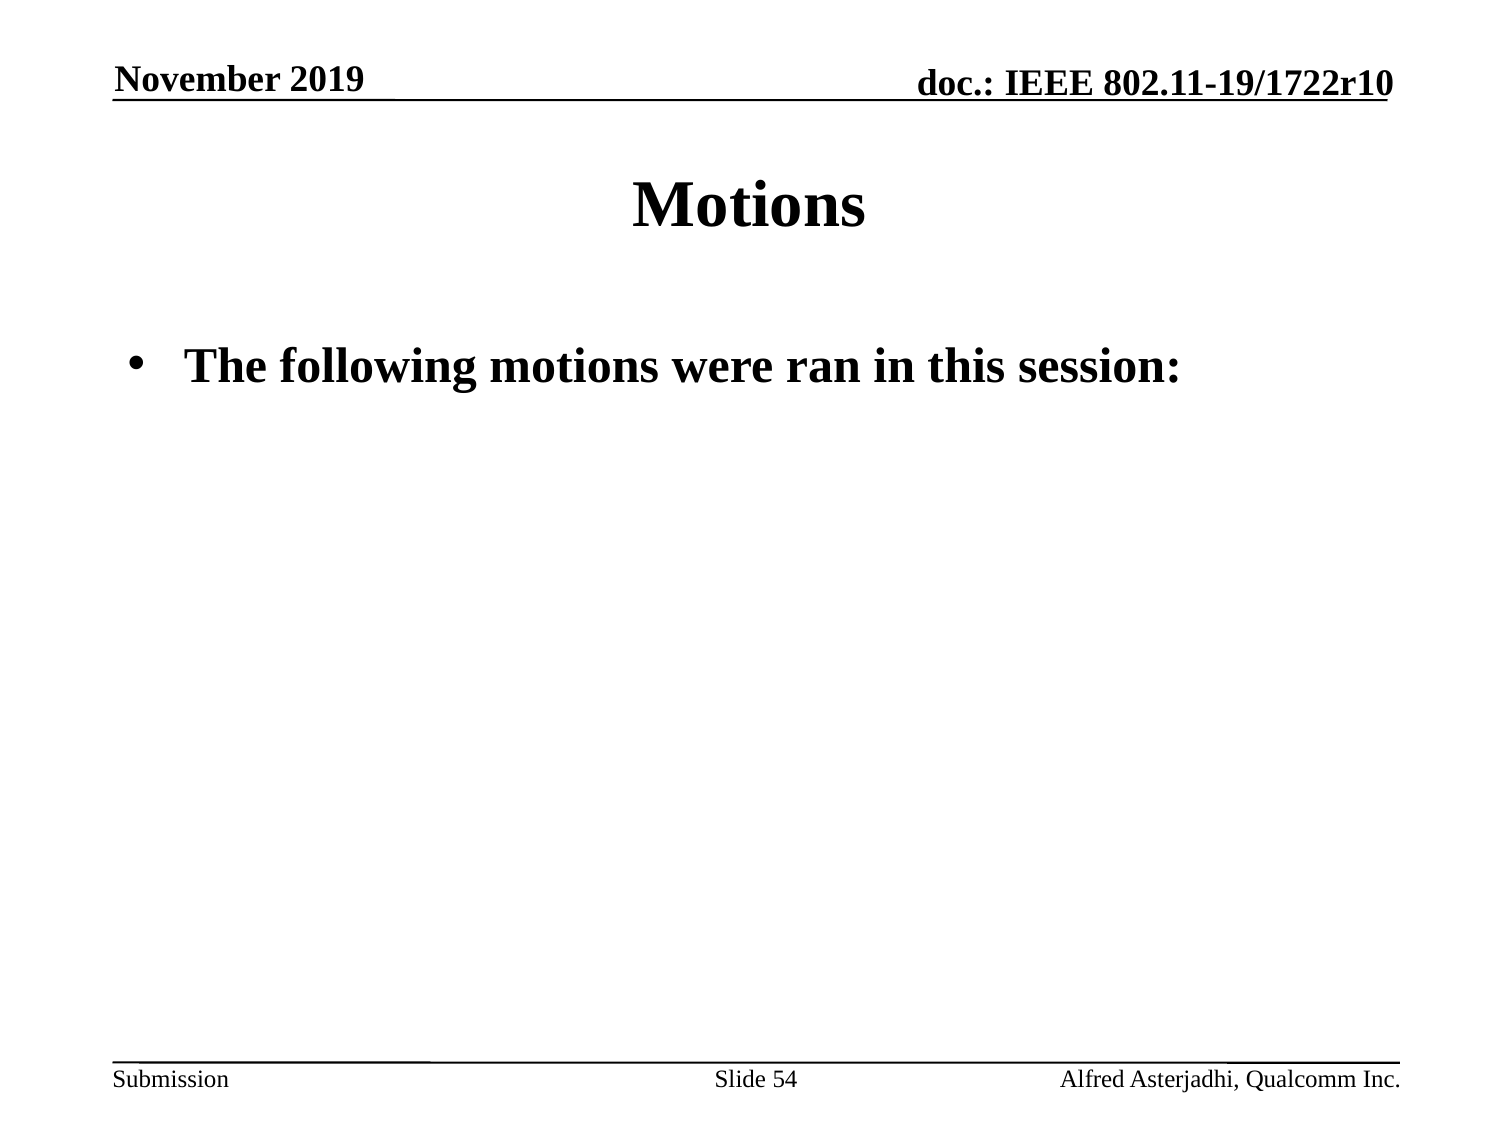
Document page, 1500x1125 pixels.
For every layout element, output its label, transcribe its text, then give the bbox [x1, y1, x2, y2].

slide_number Slide 54 [712, 1061, 800, 1123]
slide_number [114, 54, 423, 100]
footer Alfred Asterjadhi, Qualcomm Inc. [878, 1061, 1402, 1093]
list The following motions were ran in this session: [112, 324, 1388, 1000]
title Motions [112, 112, 1388, 288]
